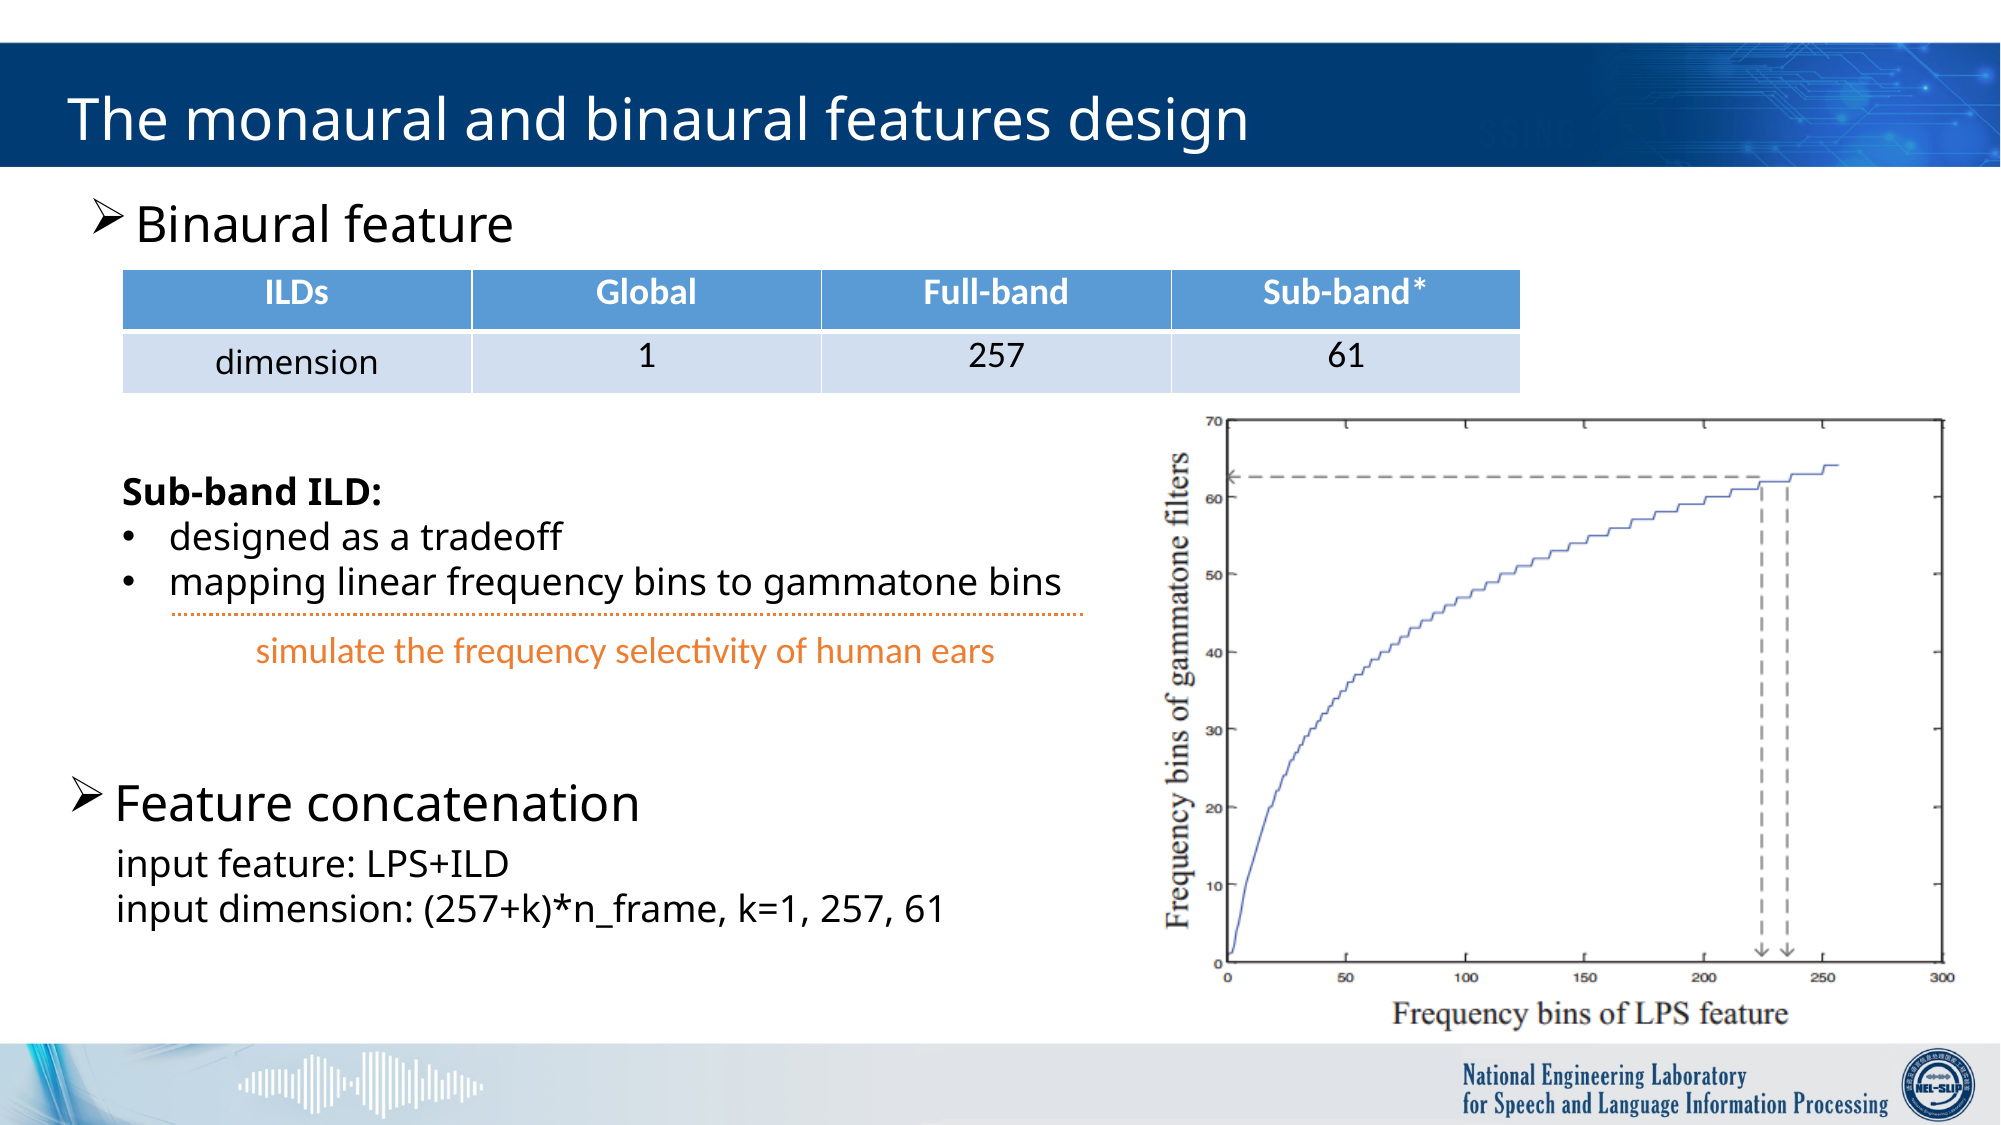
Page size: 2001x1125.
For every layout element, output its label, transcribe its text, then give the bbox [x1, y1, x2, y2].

table_cell 257 [822, 334, 1171, 393]
table_cell dimension [123, 334, 471, 393]
table_header Sub-band* [1172, 270, 1520, 329]
text_box input feature: LPS+ILD input dimension: (257+k)*n_frame, k=1, 257, 61 [100, 832, 1156, 938]
text_box The monaural and binaural features design [52, 46, 1554, 197]
table_header Full-band [822, 270, 1171, 329]
text_box Binaural feature [73, 185, 1899, 261]
text_box Sub-band ILD: designed as a tradeoff mapping linear frequency bins to gammatone bins [107, 460, 1156, 611]
table_header Global [473, 270, 821, 329]
table_cell 1 [473, 334, 821, 393]
text_box Feature concatenation [52, 763, 1143, 839]
table_header ILDs [123, 270, 471, 329]
text_box simulate the frequency selectivity of human ears [240, 618, 1037, 679]
picture [0, 0, 2001, 1125]
table_cell 61 [1172, 334, 1520, 393]
